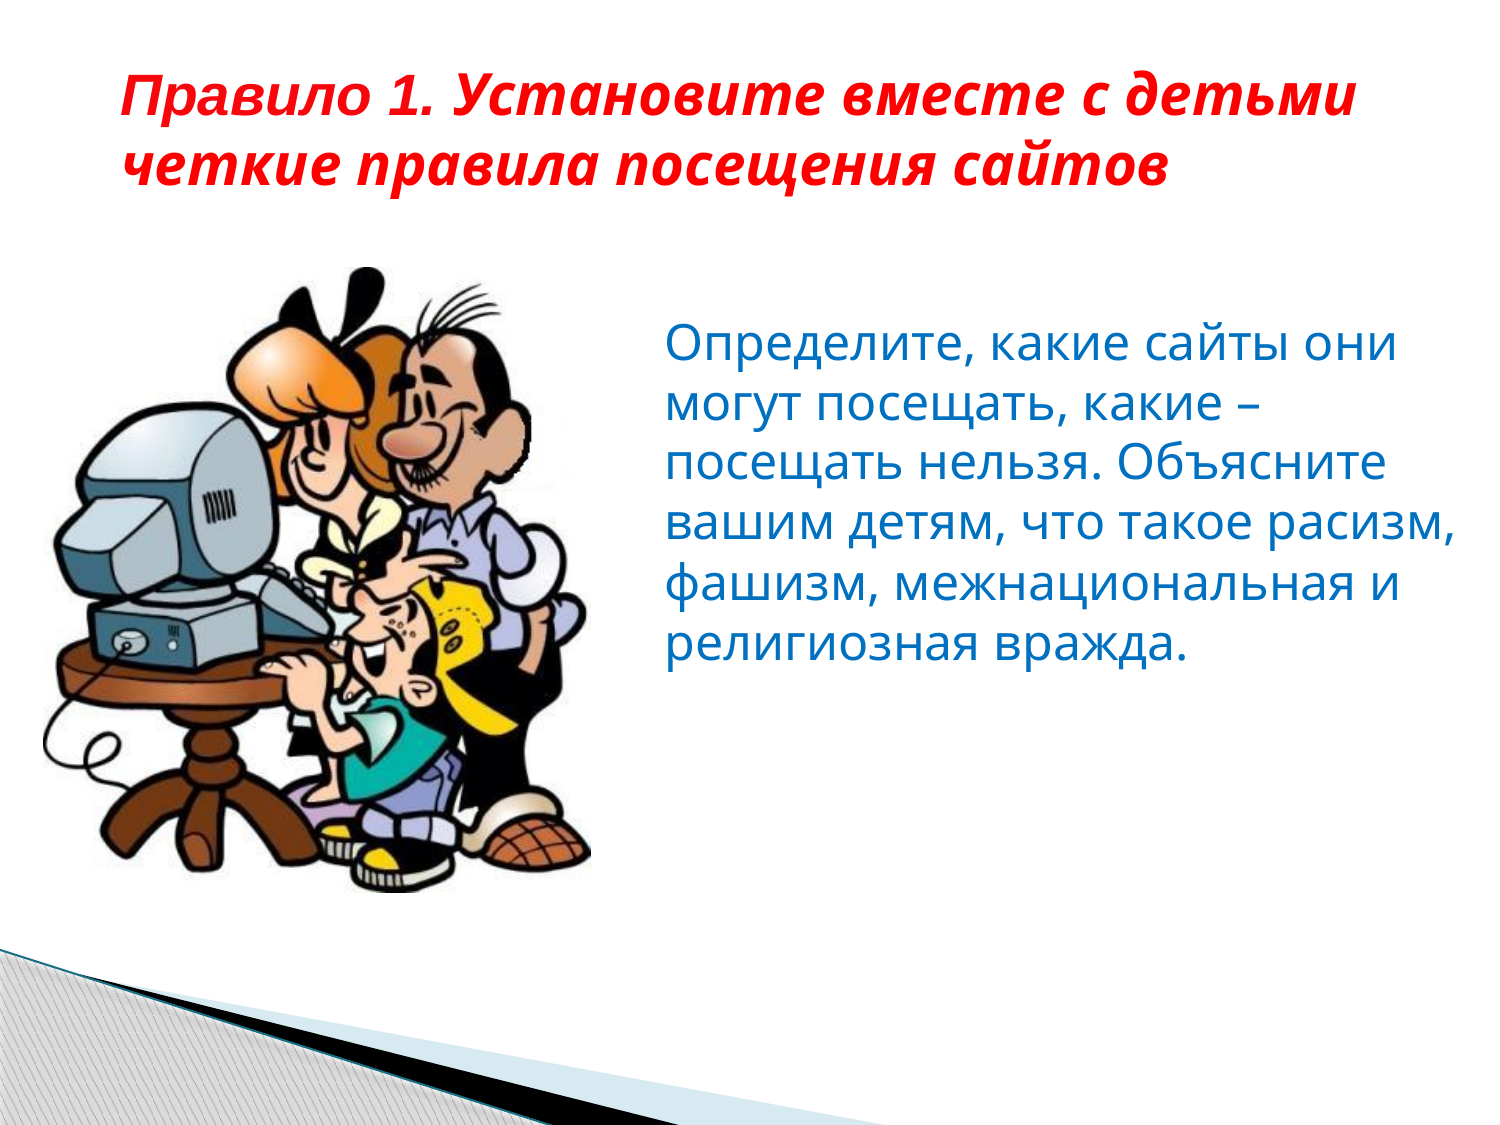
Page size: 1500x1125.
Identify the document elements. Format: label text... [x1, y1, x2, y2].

list Определите, какие сайты они могут посещать, какие – посещать нельзя. Объясните вашим детям, что такое расизм, фашизм, межнациональная и религиозная вражда. [596, 302, 1475, 787]
picture [43, 266, 591, 893]
title Правило 1. Установите вместе с детьми четкие правила посещения сайтов [105, 35, 1456, 220]
